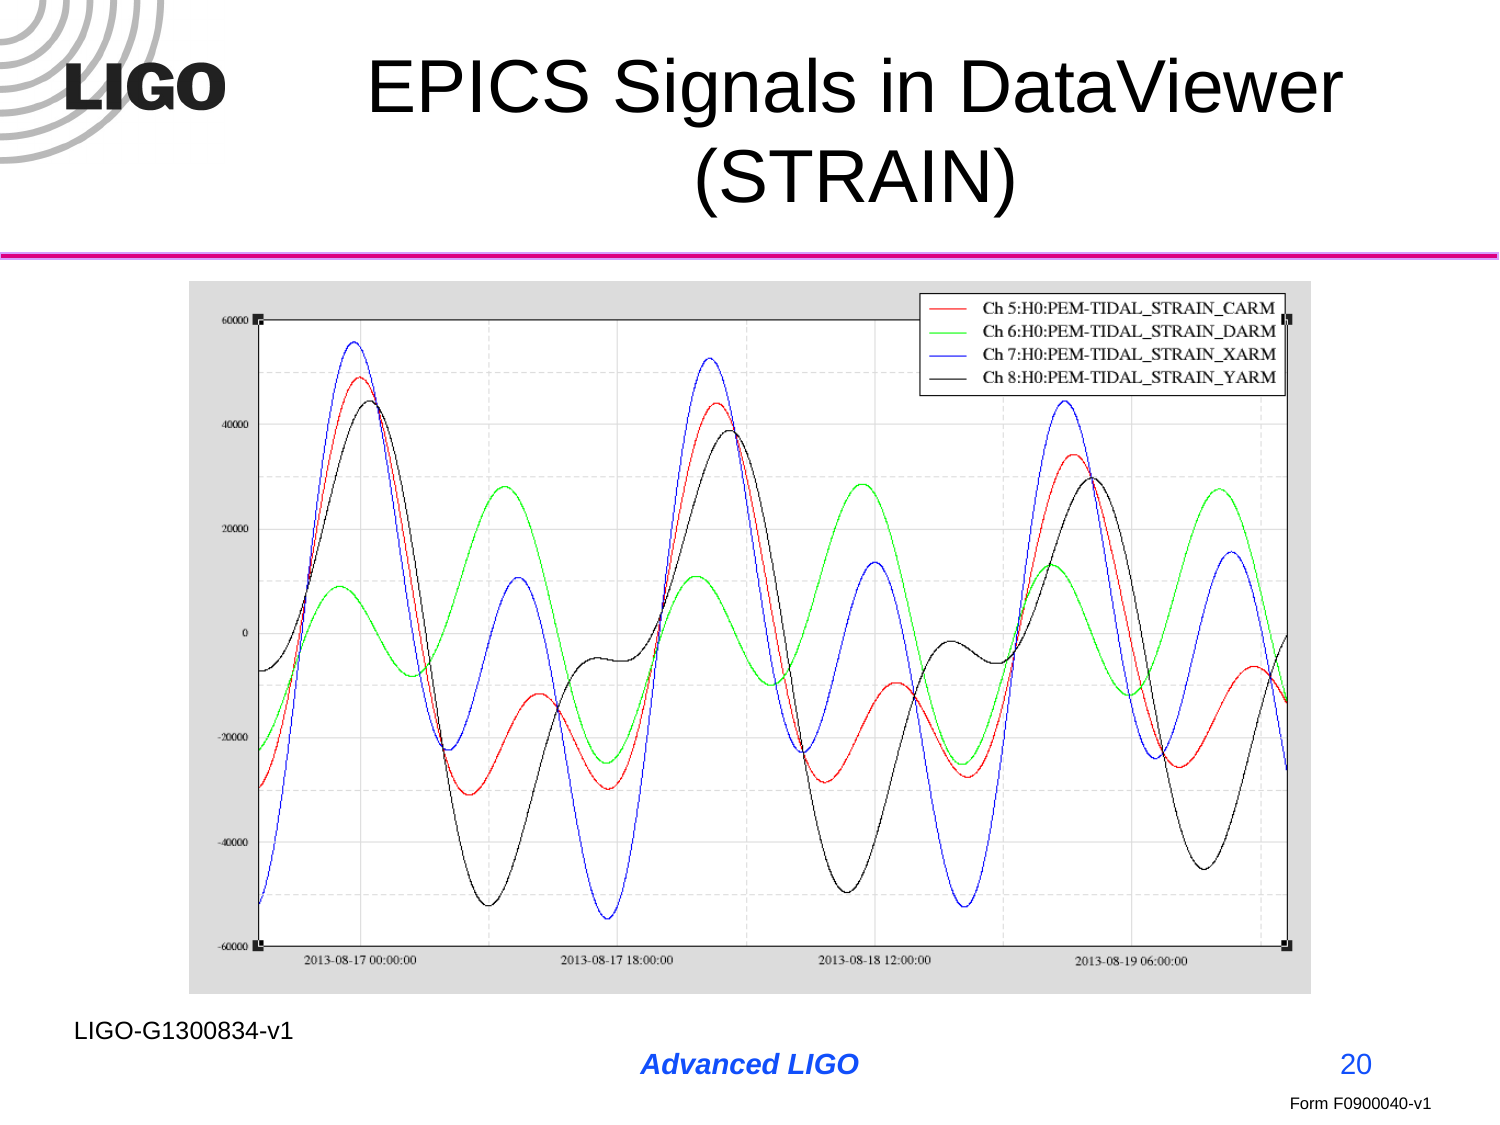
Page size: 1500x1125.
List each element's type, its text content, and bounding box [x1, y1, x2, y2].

picture [0, 0, 225, 164]
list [189, 281, 1311, 994]
slide_number 20 [1074, 1025, 1388, 1100]
footer Advanced LIGO [512, 1025, 988, 1100]
title EPICS Signals in DataViewer (STRAIN) [262, 37, 1450, 225]
